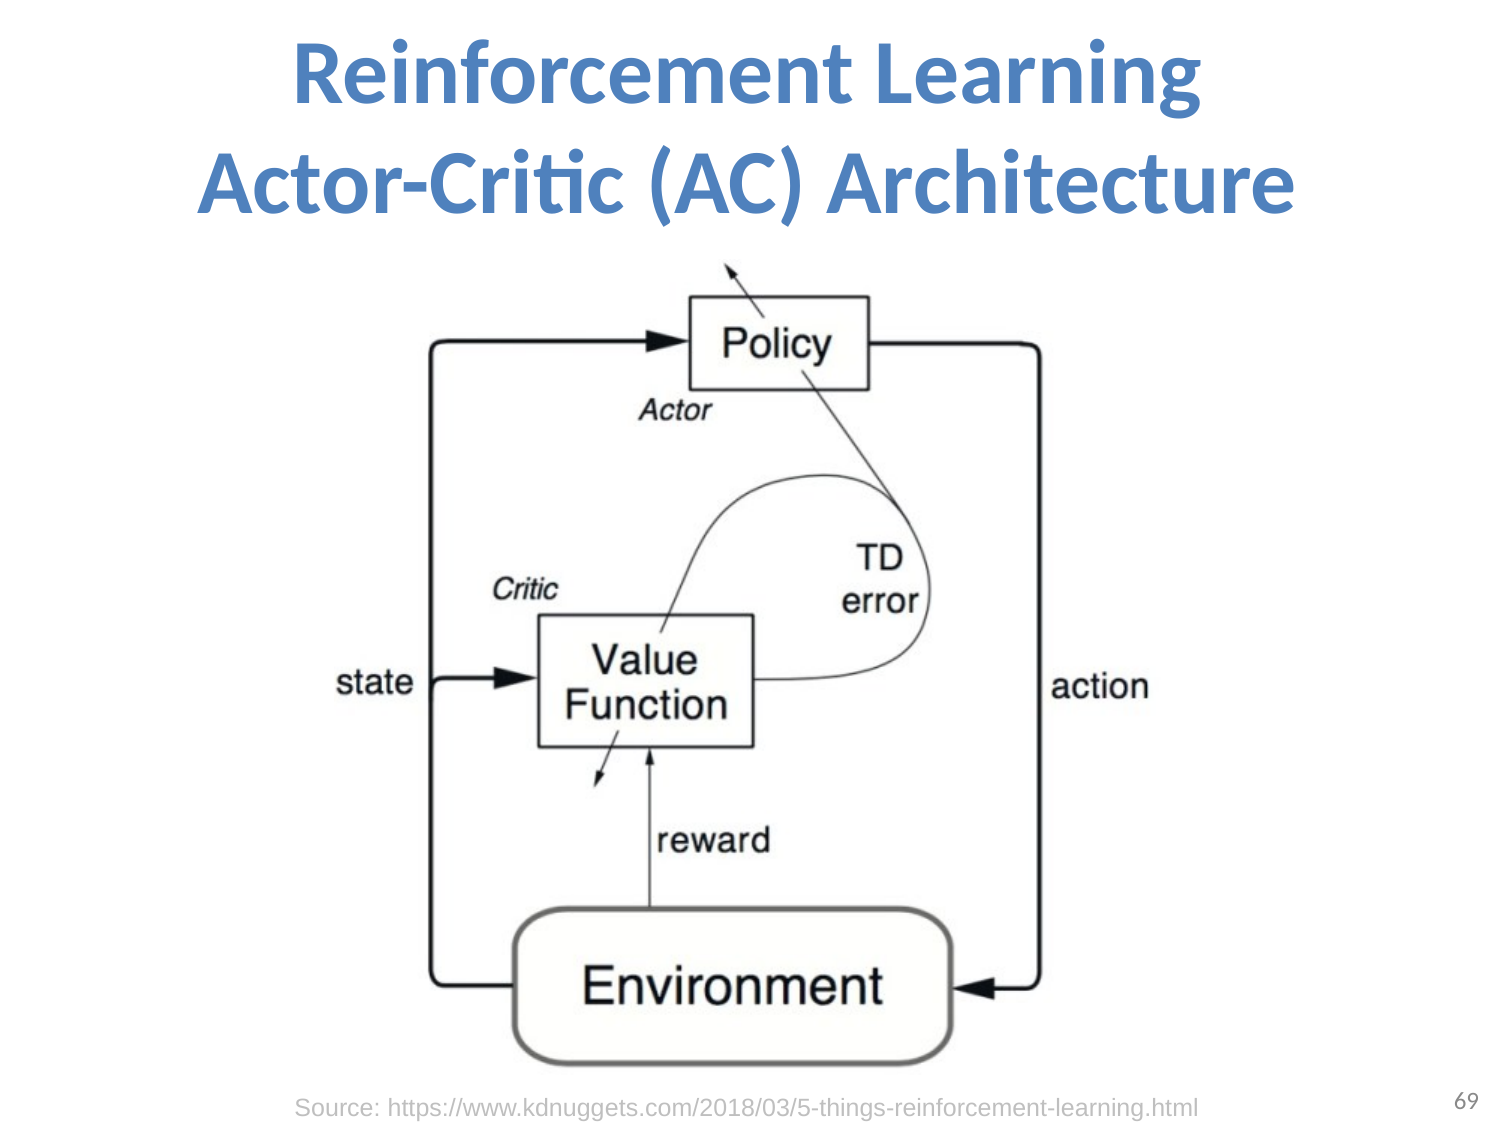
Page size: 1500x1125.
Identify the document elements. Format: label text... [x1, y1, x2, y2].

slide_number 69 [1152, 1069, 1495, 1125]
title Reinforcement Learning Actor-Critic (AC) Architecture [72, 20, 1423, 224]
text_box Source: https://www.kdnuggets.com/2018/03/5-things-reinforcement-learning.html [72, 1083, 1423, 1125]
picture [334, 259, 1161, 1075]
